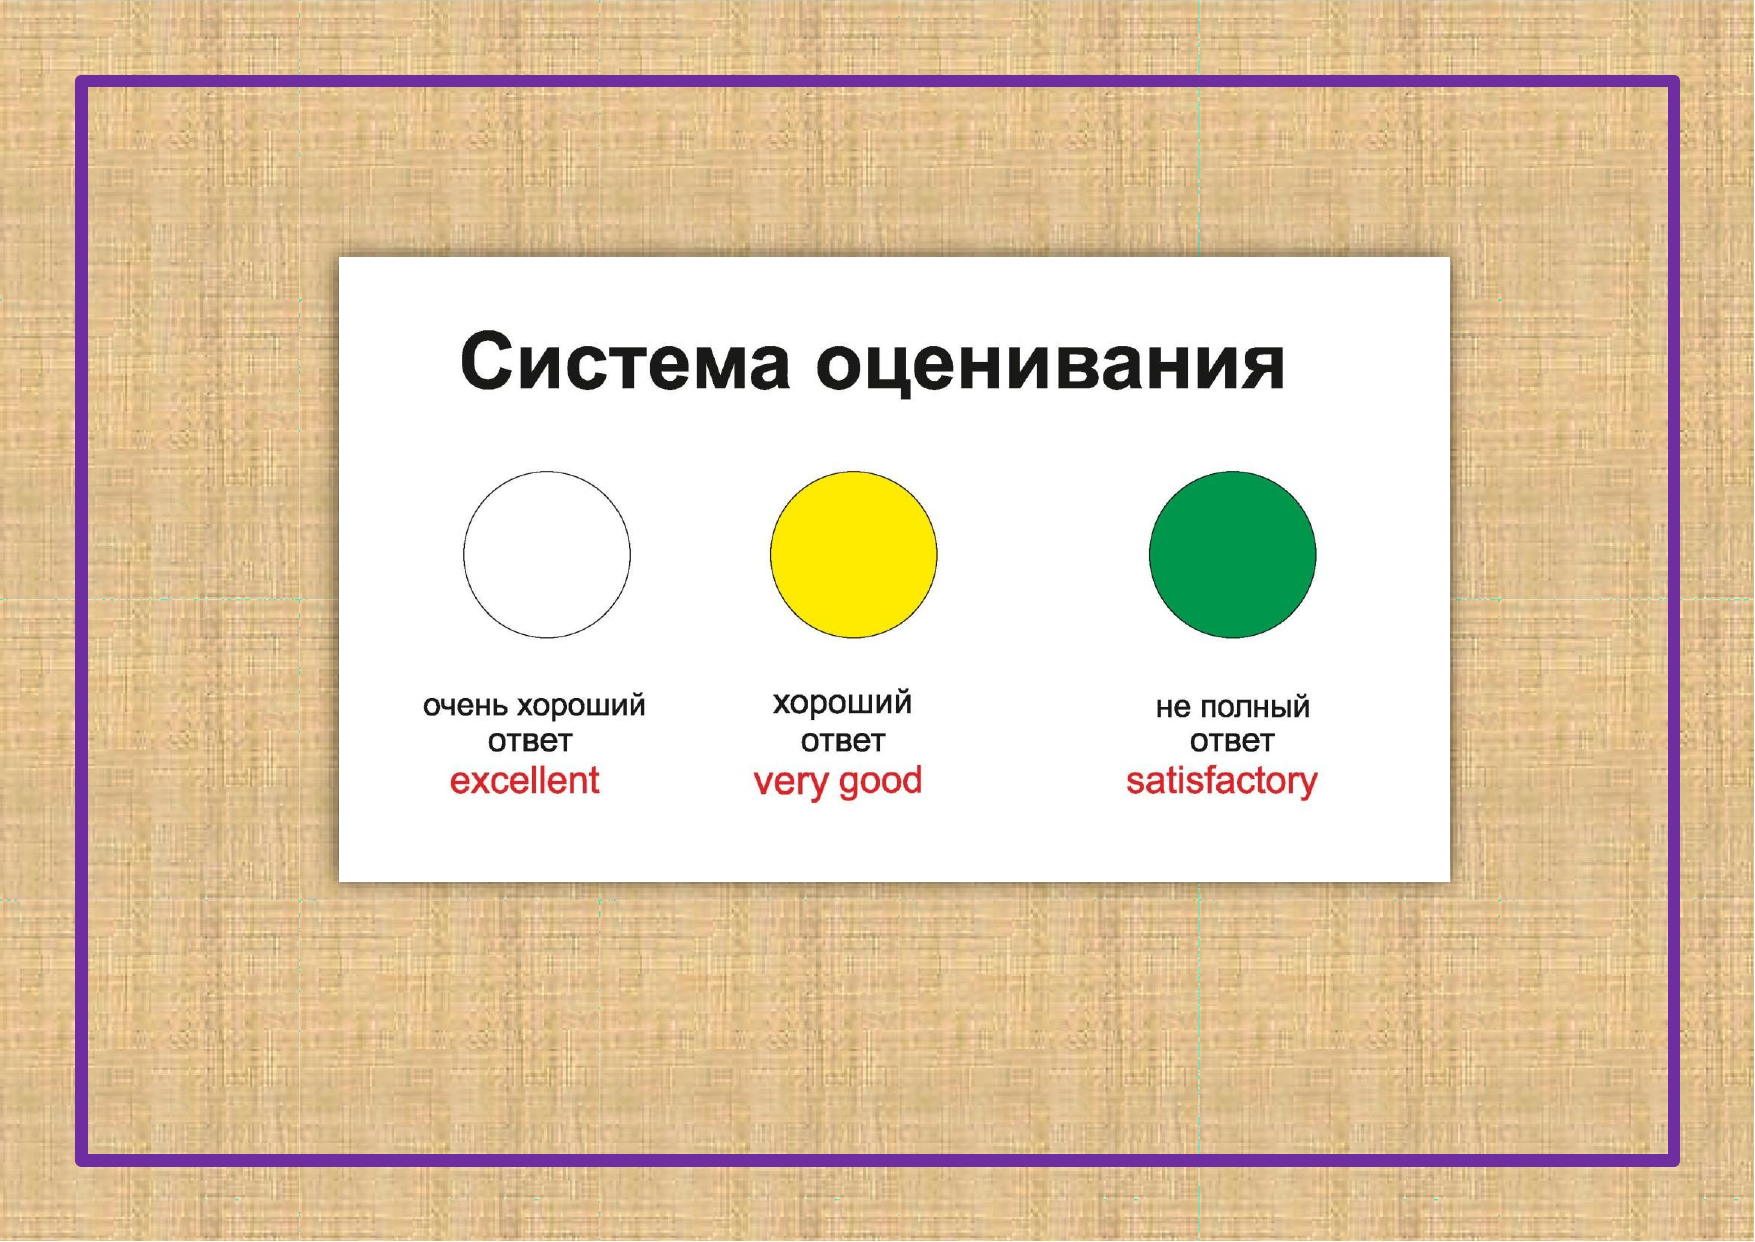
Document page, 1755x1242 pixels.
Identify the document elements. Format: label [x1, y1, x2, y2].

picture [0, 0, 1754, 1241]
text_box [307, 225, 1480, 912]
